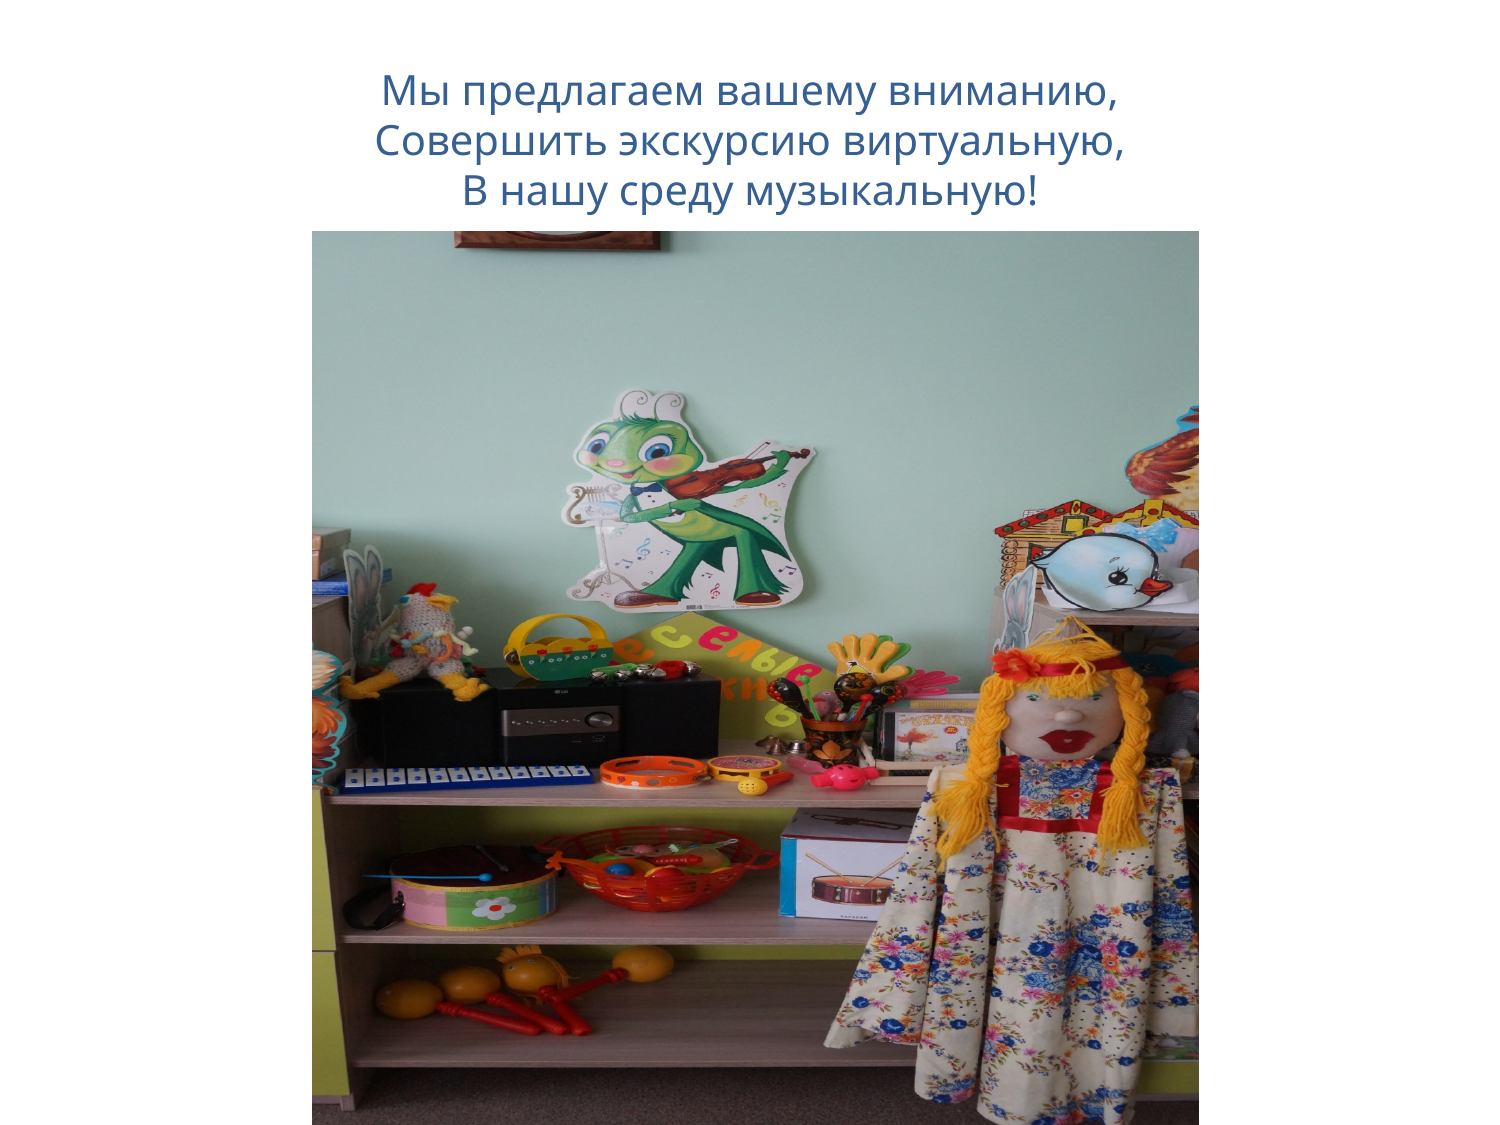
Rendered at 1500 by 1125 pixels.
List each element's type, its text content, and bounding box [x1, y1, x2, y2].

title Мы предлагаем вашему вниманию, Совершить экскурсию виртуальную, В нашу среду музыкальную! [75, 45, 1425, 233]
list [312, 231, 1200, 1125]
